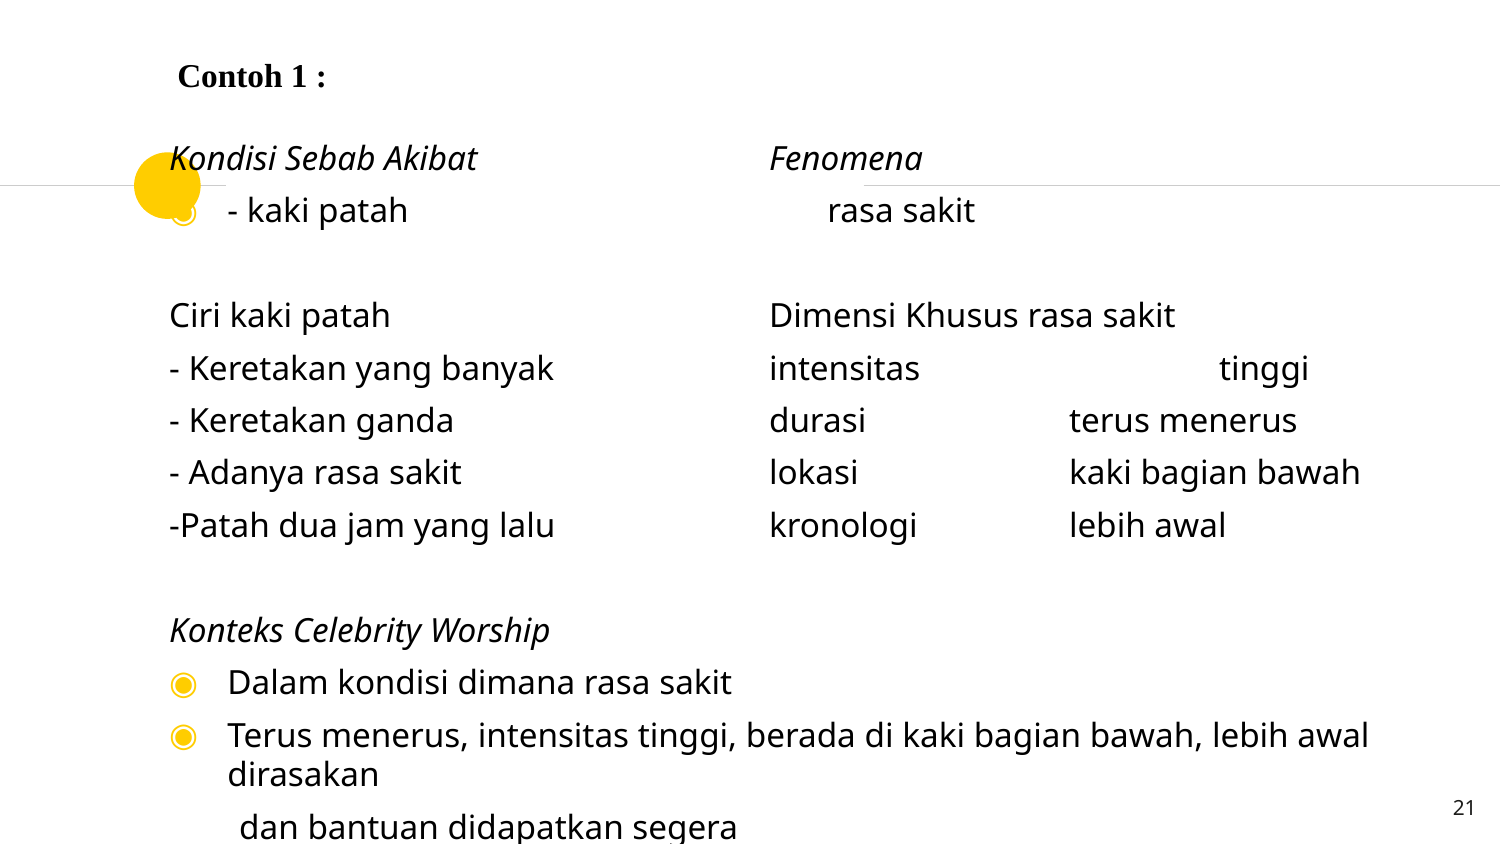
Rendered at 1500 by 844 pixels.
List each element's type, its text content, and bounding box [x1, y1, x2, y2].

text_box Contoh 1 : [162, 46, 500, 102]
list Kondisi Sebab Akibat Fenomena - kaki patah rasa sakit Ciri kaki patah Dimensi Khusus rasa sakit - Keretakan yang banyak intensitas tinggi - Keretakan ganda durasi terus menerus - Adanya rasa sakit lokasi kaki bagian bawah -Patah dua jam yang lalu kronologi lebih awal Konteks Celebrity Worship Dalam kondisi dimana rasa sakit Terus menerus, intensitas tinggi, berada di kaki bagian bawah, lebih awal dirasakan dan bantuan didapatkan segera [137, 121, 1500, 679]
slide_number 21 [1401, 779, 1492, 844]
